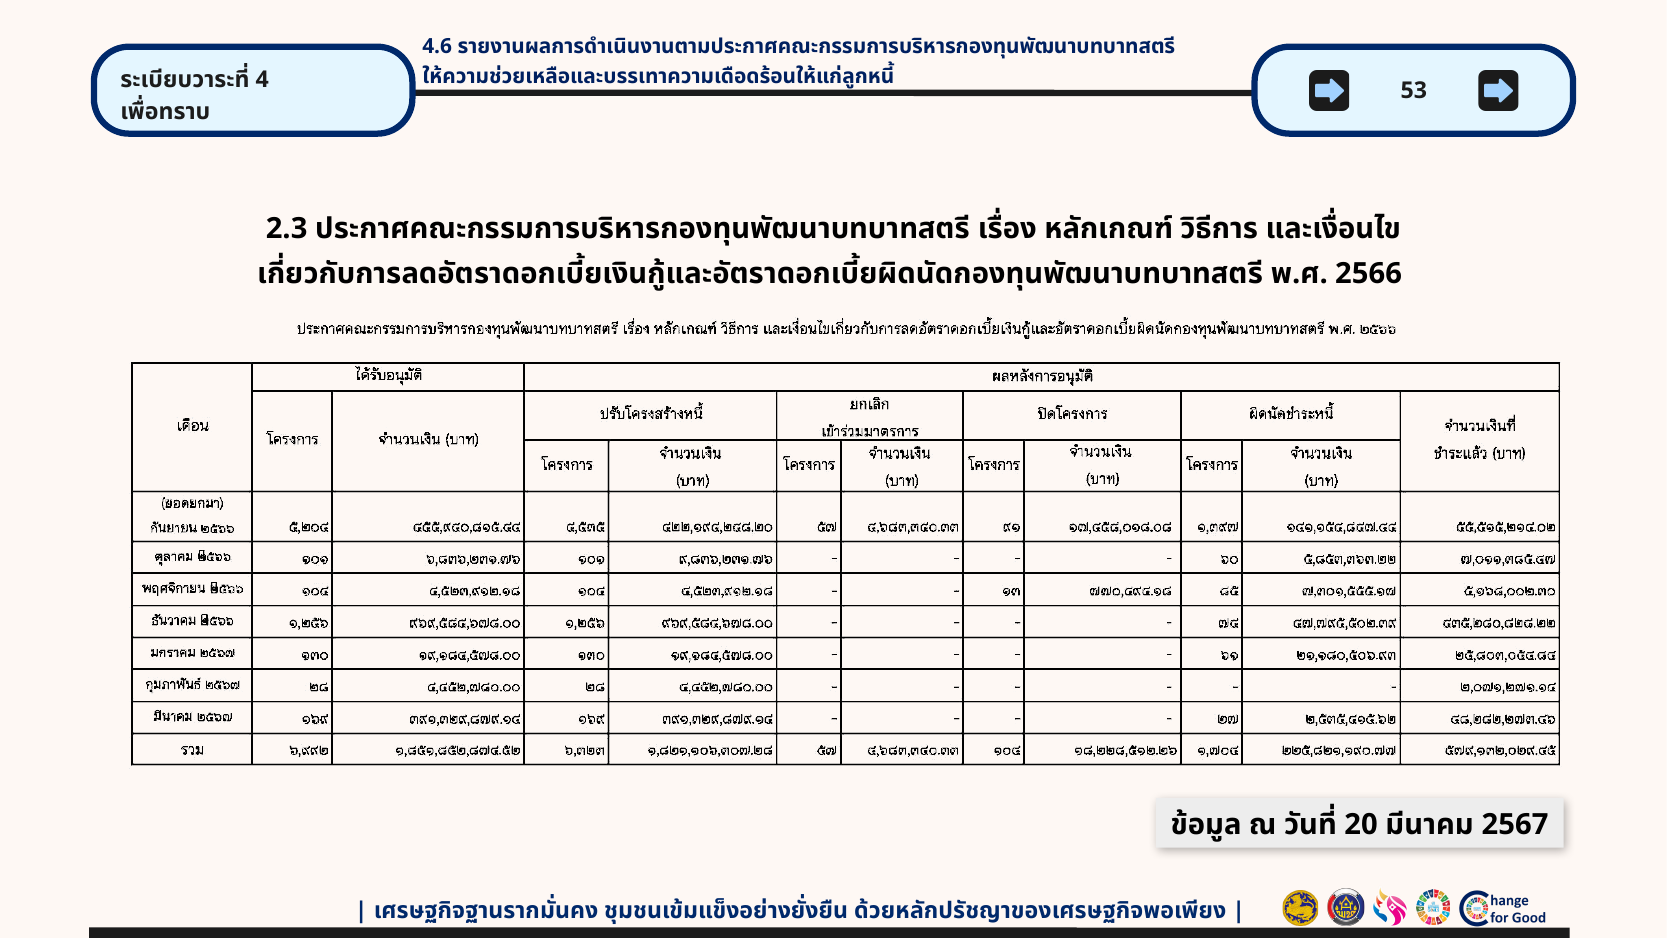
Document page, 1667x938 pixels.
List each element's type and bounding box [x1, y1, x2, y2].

text_box [89, 885, 1570, 934]
text_box [1155, 797, 1564, 848]
text_box [93, 15, 1574, 134]
picture [66, 302, 1584, 792]
title [78, 195, 1589, 294]
